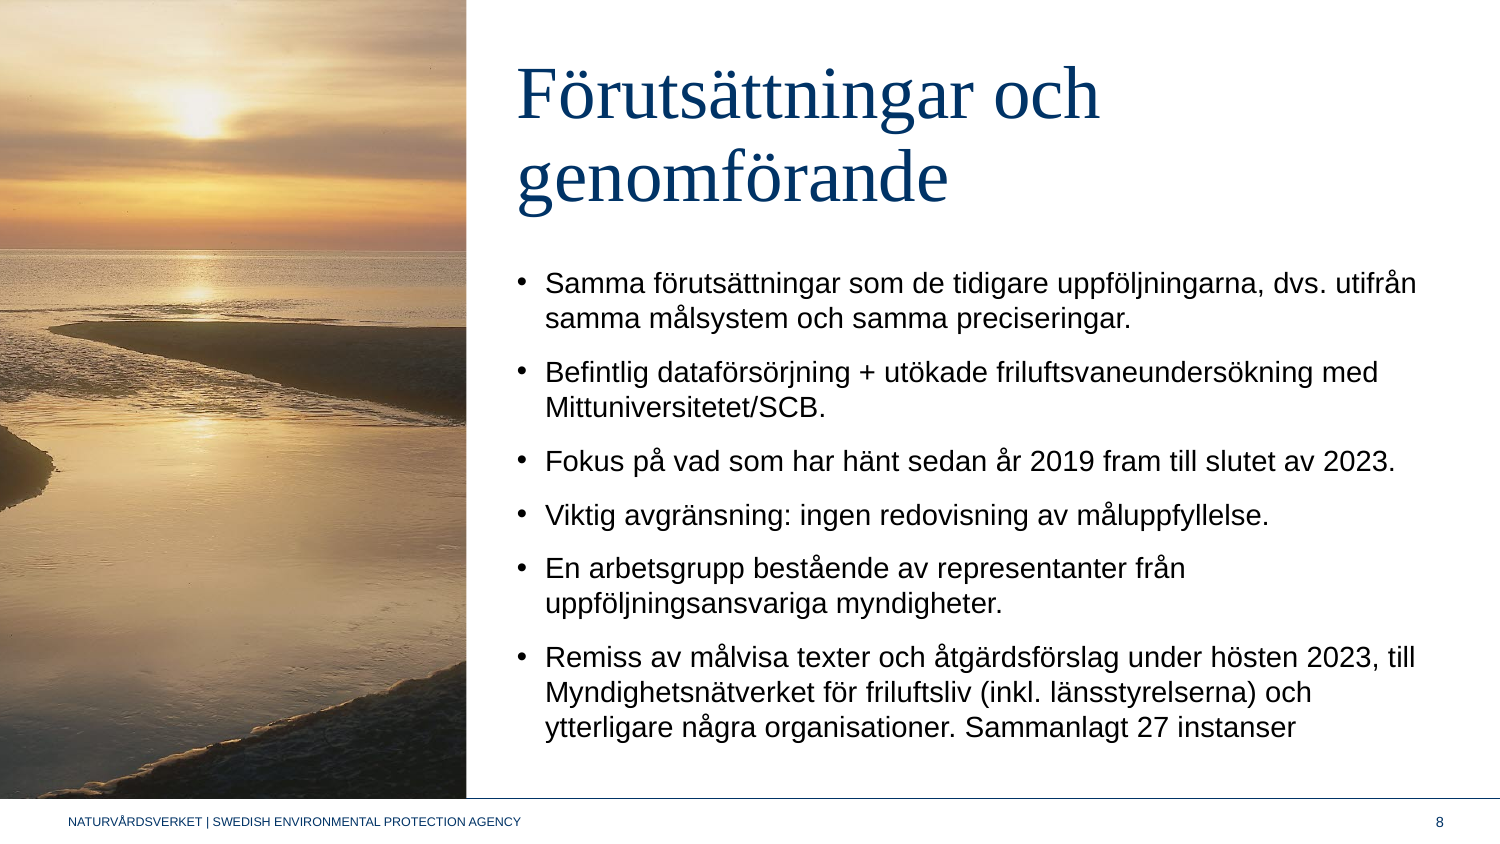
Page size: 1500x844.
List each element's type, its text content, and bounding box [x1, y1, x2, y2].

list Samma förutsättningar som de tidigare uppföljningarna, dvs. utifrån samma målsystem och samma preciseringar. Befintlig dataförsörjning + utökade friluftsvaneundersökning med Mittuniversitetet/SCB. Fokus på vad som har hänt sedan år 2019 fram till slutet av 2023. Viktig avgränsning: ingen redovisning av måluppfyllelse. En arbetsgrupp bestående av representanter från uppföljningsansvariga myndigheter. Remiss av målvisa texter och åtgärdsförslag under hösten 2023, till Myndighetsnätverket för friluftsliv (inkl. länsstyrelserna) och ytterligare några organisationer. Sammanlagt 27 instanser [501, 256, 1459, 753]
picture [0, 0, 467, 799]
title Förutsättningar och genomförande [501, 43, 1459, 233]
footer NATURVÅRDSVERKET | SWEDISH ENVIRONMENTAL PROTECTION AGENCY [53, 798, 560, 844]
slide_number 8 [1121, 798, 1459, 844]
